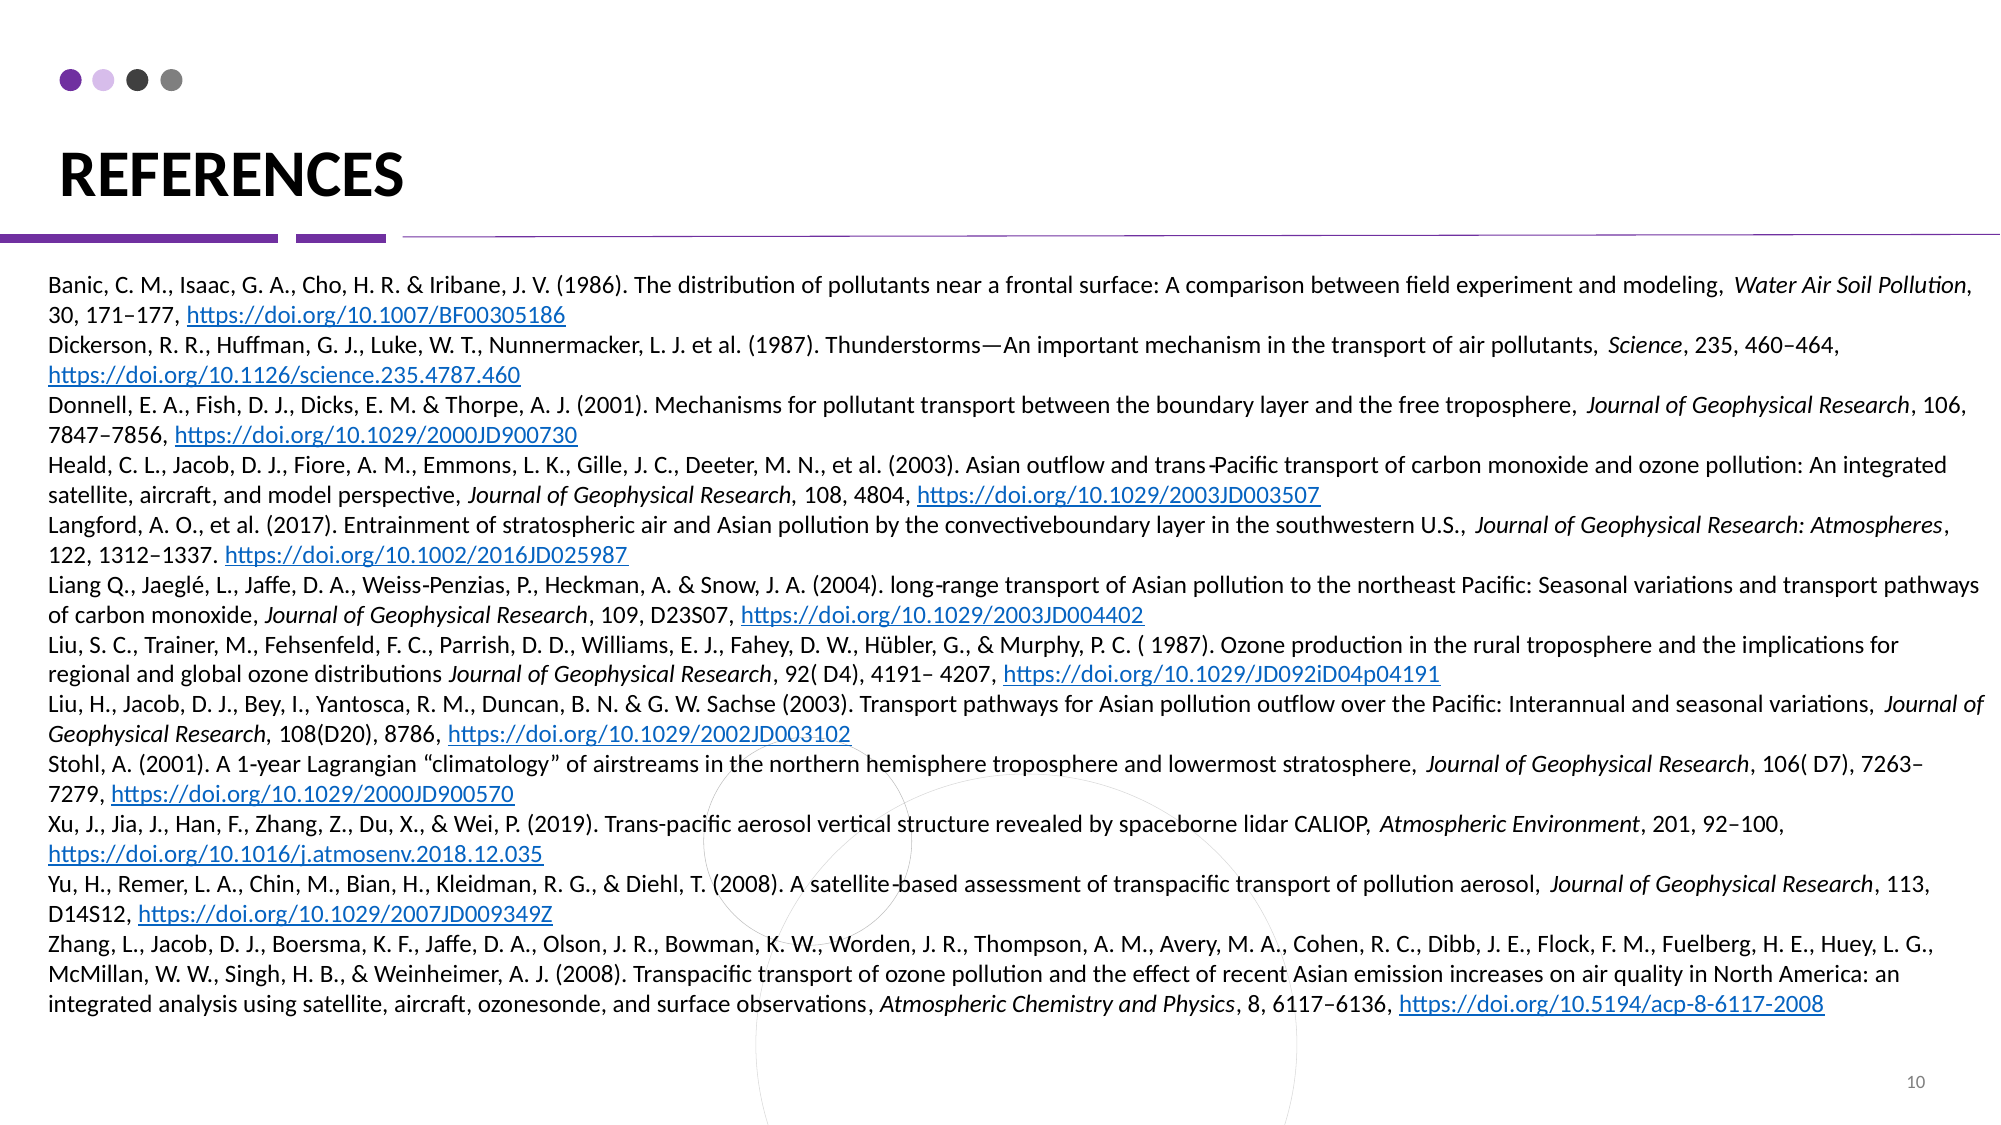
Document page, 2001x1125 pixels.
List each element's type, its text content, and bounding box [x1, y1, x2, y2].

slide_number 10 [1490, 1060, 1941, 1102]
text_box Banic, C. M., Isaac, G. A., Cho, H. R. & Iribane, J. V. (1986). The distribution of pollutants near a frontal surface: A comparison between field experiment and modeling, Water Air Soil Pollution, 30, 171–177, https://doi.org/10.1007/BF00305186 Dickerson, R. R., Huffman, G. J., Luke, W. T., Nunnermacker, L. J. et al. (1987). Thunderstorms—An important mechanism in the transport of air pollutants, Science, 235, 460–464, https://doi.org/10.1126/science.235.4787.460 Donnell, E. A., Fish, D. J., Dicks, E. M. & Thorpe, A. J. (2001). Mechanisms for pollutant transport between the boundary layer and the free troposphere, Journal of Geophysical Research, 106, 7847–7856, https://doi.org/10.1029/2000JD900730 Heald, C. L., Jacob, D. J., Fiore, A. M., Emmons, L. K., Gille, J. C., Deeter, M. N., et al. (2003). Asian outflow and trans‐Pacific transport of carbon monoxide and ozone pollution: An integrated satellite, aircraft, and model perspective, Journal of Geophysical Research, 108, 4804, https://doi.org/10.1029/2003JD003507 Langford, A. O., et al. (2017). Entrainment of stratospheric air and Asian pollution by the convectiveboundary layer in the southwestern U.S., Journal of Geophysical Research: Atmospheres, 122, 1312–1337. https://doi.org/10.1002/2016JD025987 Liang Q., Jaeglé, L., Jaffe, D. A., Weiss‐Penzias, P., Heckman, A. & Snow, J. A. (2004). long‐range transport of Asian pollution to the northeast Pacific: Seasonal variations and transport pathways of carbon monoxide, Journal of Geophysical Research, 109, D23S07, https://doi.org/10.1029/2003JD004402 Liu, S. C., Trainer, M., Fehsenfeld, F. C., Parrish, D. D., Williams, E. J., Fahey, D. W., Hübler, G., & Murphy, P. C. ( 1987). Ozone production in the rural troposphere and the implications for regional and global ozone distributions Journal of Geophysical Research, 92( D4), 4191– 4207, https://doi.org/10.1029/JD092iD04p04191 Liu, H., Jacob, D. J., Bey, I., Yantosca, R. M., Duncan, B. N. & G. W. Sachse (2003). Transport pathways for Asian pollution outflow over the Pacific: Interannual and seasonal variations, Journal of Geophysical Research, 108(D20), 8786, https://doi.org/10.1029/2002JD003102 Stohl, A. (2001). A 1‐year Lagrangian “climatology” of airstreams in the northern hemisphere troposphere and lowermost stratosphere, Journal of Geophysical Research, 106( D7), 7263– 7279, https://doi.org/10.1029/2000JD900570 Xu, J., Jia, J., Han, F., Zhang, Z., Du, X., & Wei, P. (2019). Trans-pacific aerosol vertical structure revealed by spaceborne lidar CALIOP, Atmospheric Environment, 201, 92–100, https://doi.org/10.1016/j.atmosenv.2018.12.035 Yu, H., Remer, L. A., Chin, M., Bian, H., Kleidman, R. G., & Diehl, T. (2008). A satellite‐based assessment of transpacific transport of pollution aerosol, Journal of Geophysical Research, 113, D14S12, https://doi.org/10.1029/2007JD009349Z Zhang, L., Jacob, D. J., Boersma, K. F., Jaffe, D. A., Olson, J. R., Bowman, K. W., Worden, J. R., Thompson, A. M., Avery, M. A., Cohen, R. C., Dibb, J. E., Flock, F. M., Fuelberg, H. E., Huey, L. G., McMillan, W. W., Singh, H. B., & Weinheimer, A. J. (2008). Transpacific transport of ozone pollution and the effect of recent Asian emission increases on air quality in North America: an integrated analysis using satellite, aircraft, ozonesonde, and surface observations, Atmospheric Chemistry and Physics, 8, 6117–6136, https://doi.org/10.5194/acp-8-6117-2008 [33, 261, 2000, 1025]
title References [59, 40, 1941, 211]
